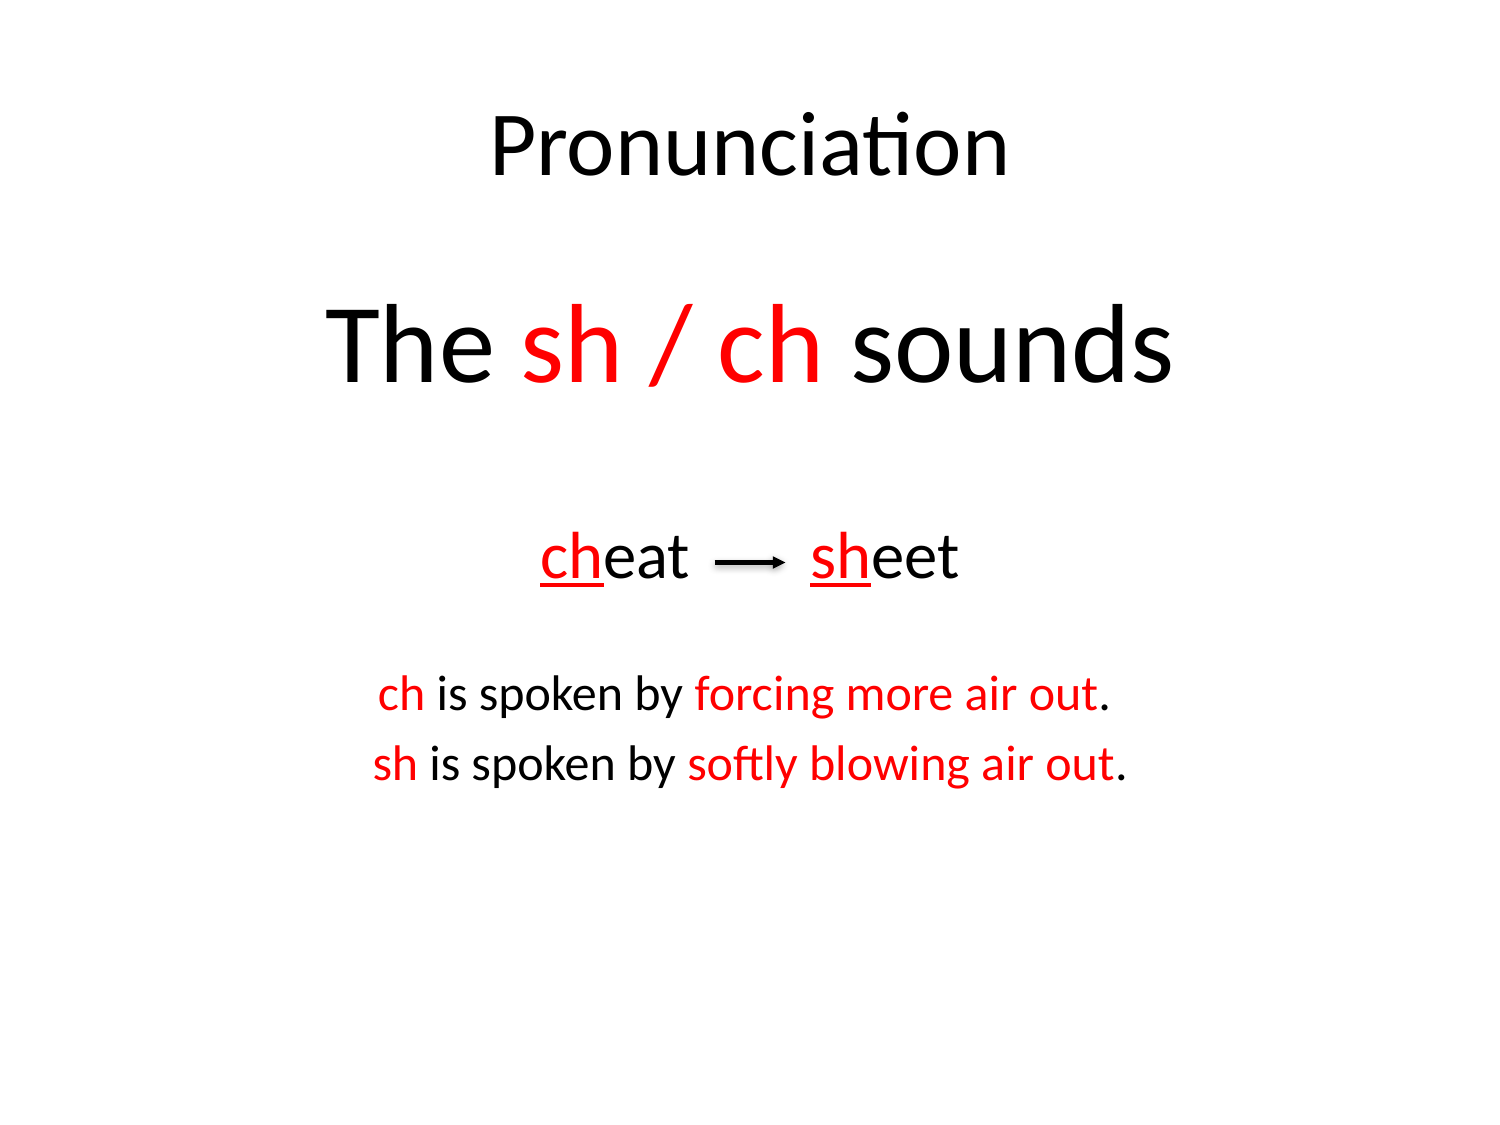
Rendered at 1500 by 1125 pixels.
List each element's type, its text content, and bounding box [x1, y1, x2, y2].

title Pronunciation [75, 45, 1425, 233]
list The sh / ch sounds cheat sheet ch is spoken by forcing more air out. sh is spoken by softly blowing air out. [75, 262, 1425, 1005]
